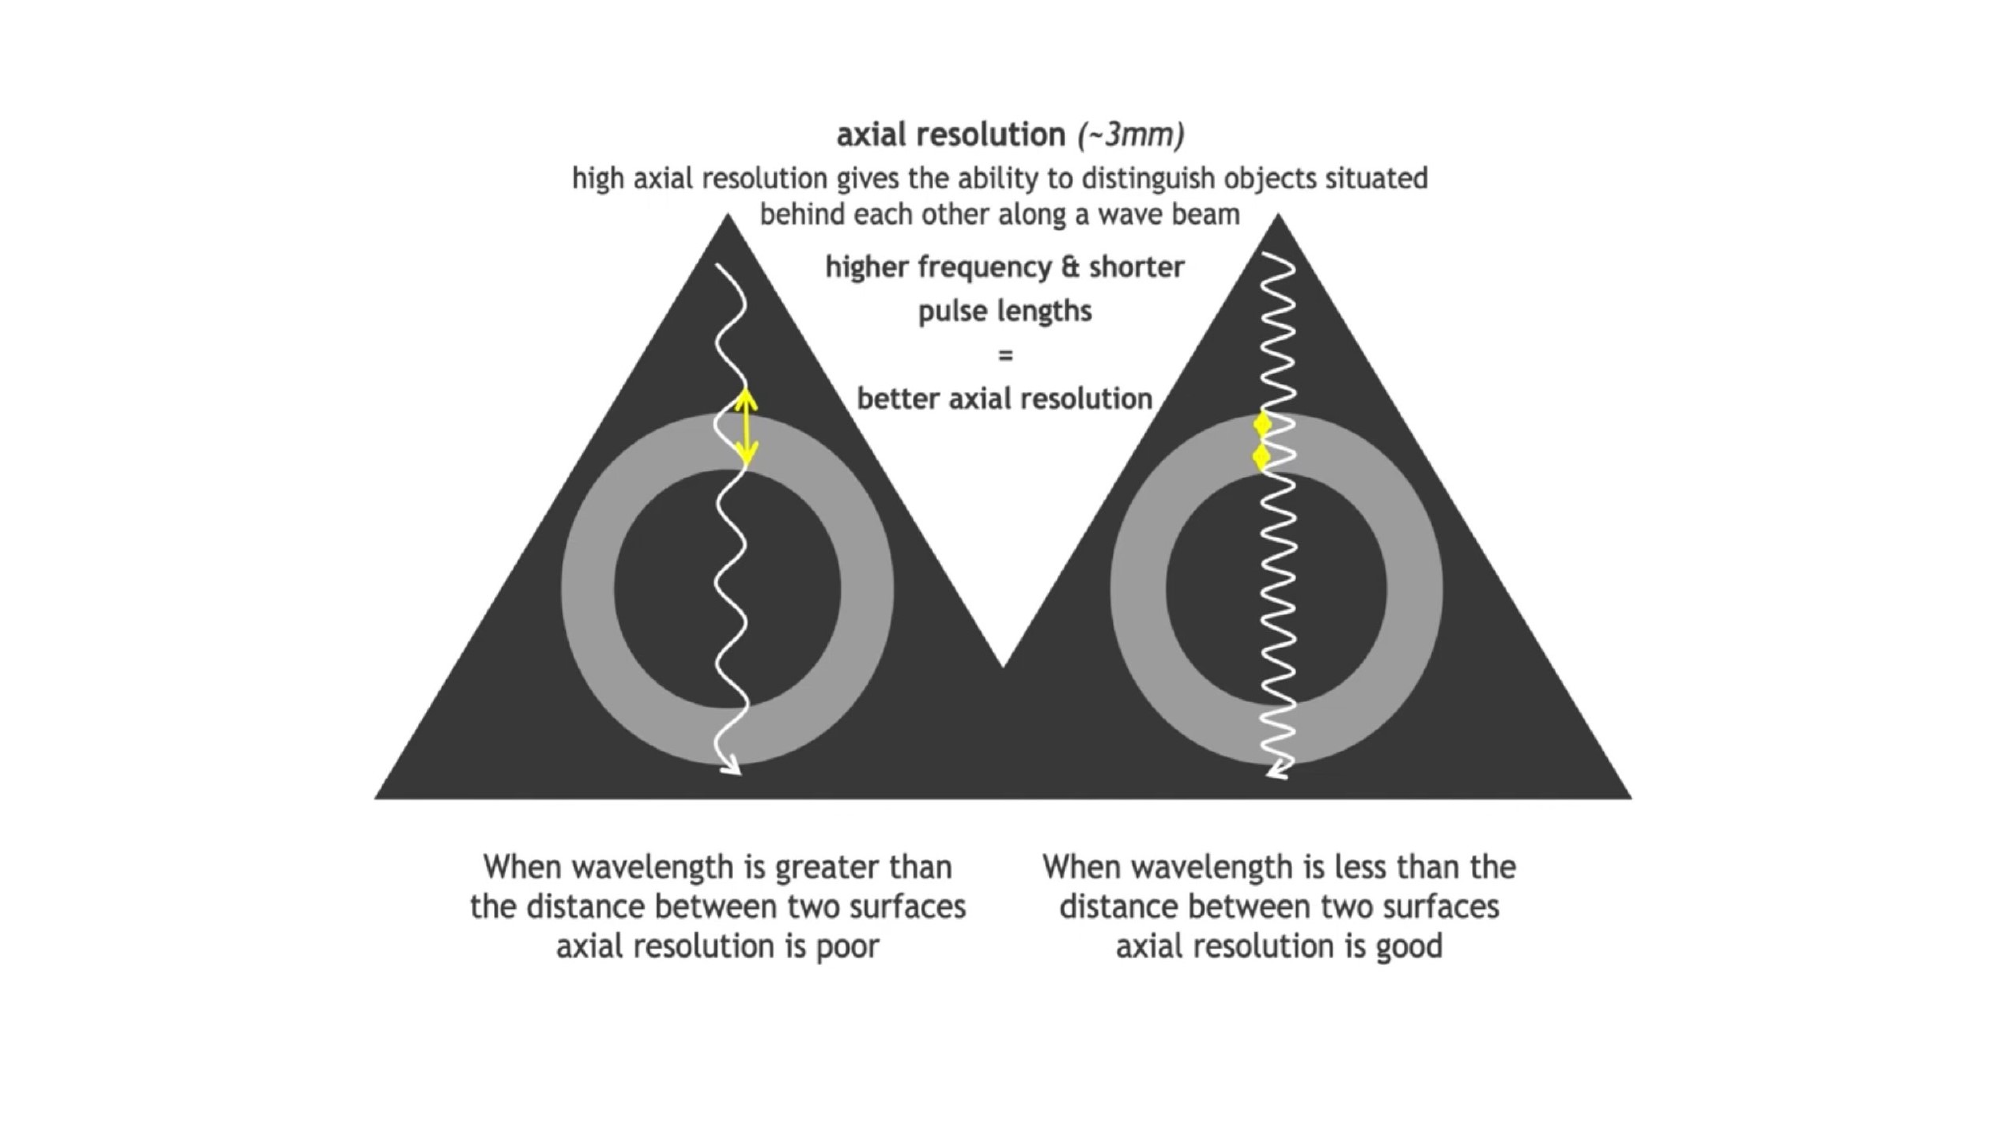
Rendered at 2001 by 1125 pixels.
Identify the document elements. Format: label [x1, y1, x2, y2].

list [366, 94, 1635, 1014]
